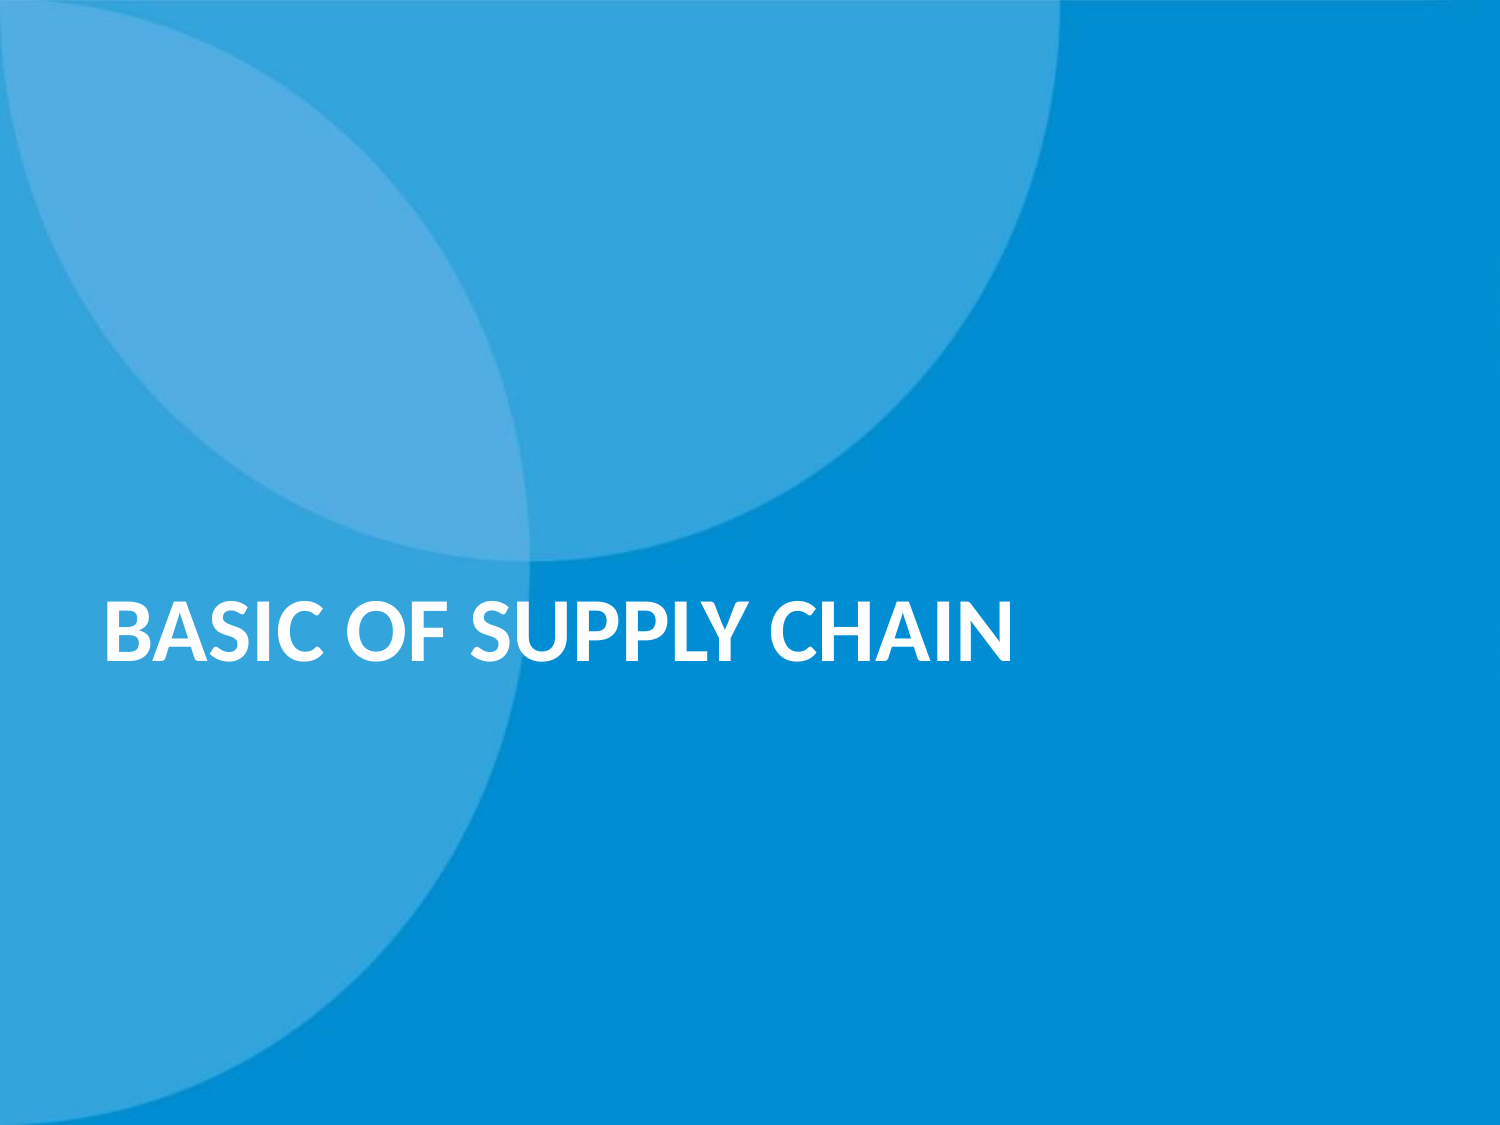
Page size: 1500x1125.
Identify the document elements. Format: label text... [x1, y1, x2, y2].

title BASIC OF SUPPLY CHAIN [87, 562, 1475, 786]
picture [0, 0, 1060, 1125]
